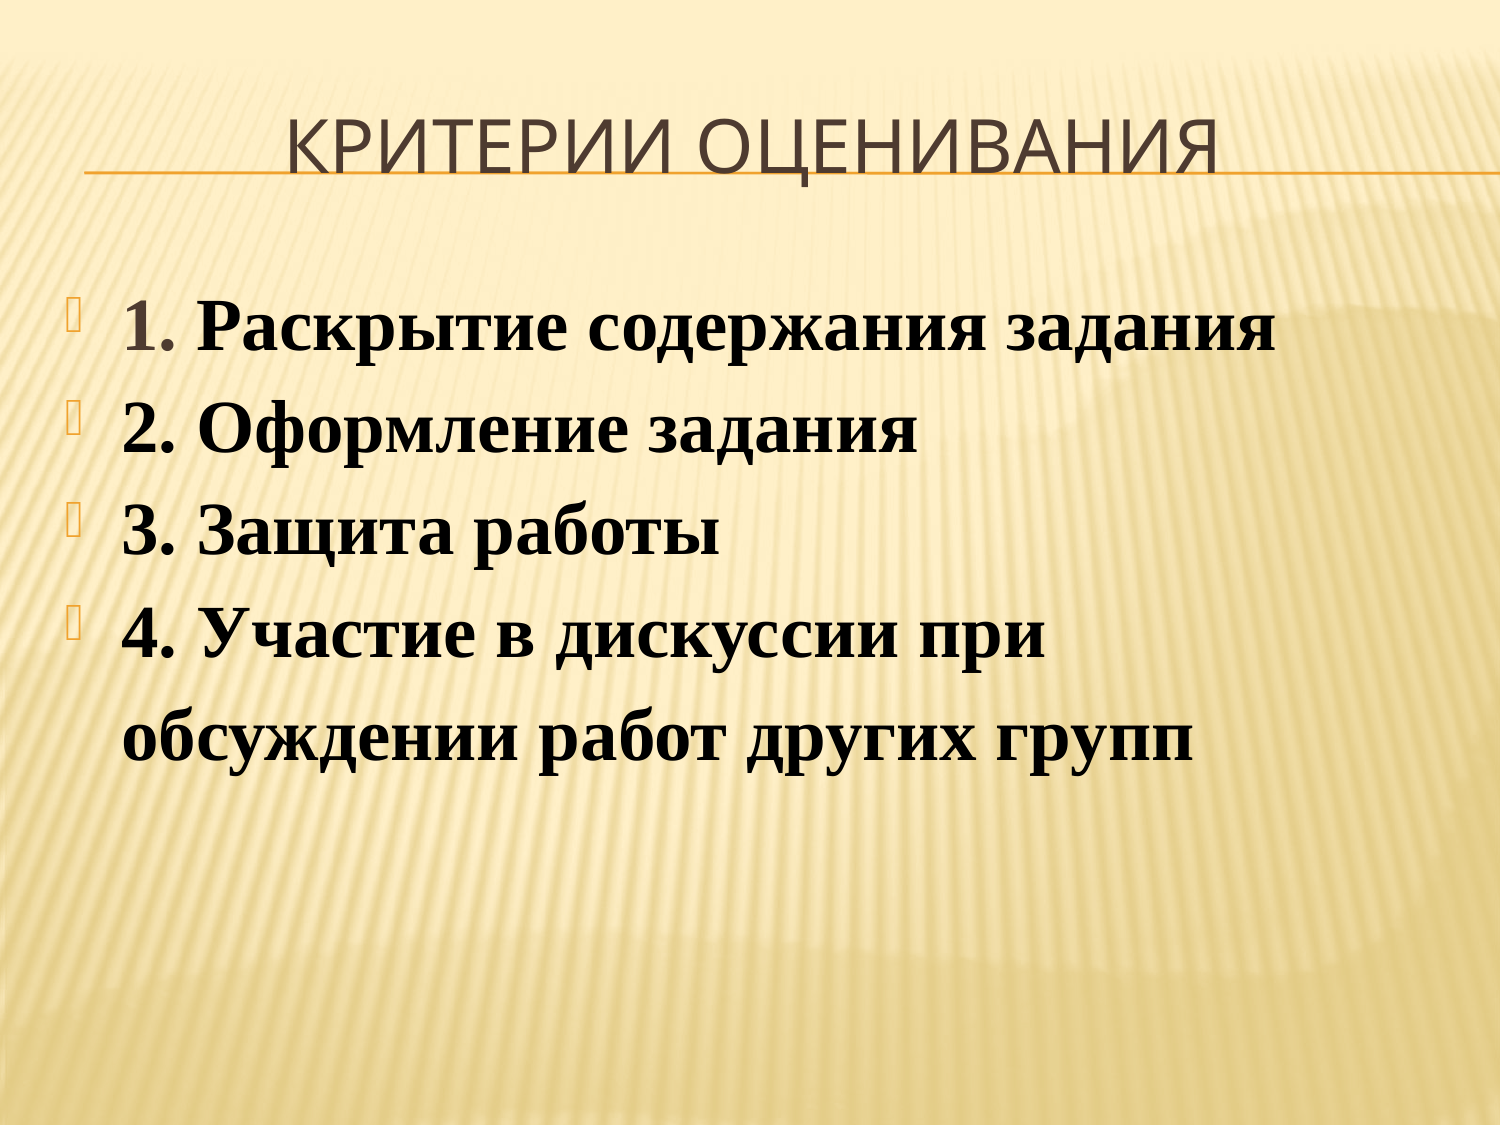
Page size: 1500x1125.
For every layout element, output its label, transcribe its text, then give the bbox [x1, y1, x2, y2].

list 1. Раскрытие содержания задания 2. Оформление задания 3. Защита работы 4. Участие в дискуссии при обсуждении работ других групп [50, 254, 1459, 998]
title Критерии оценивания [50, 75, 1475, 213]
